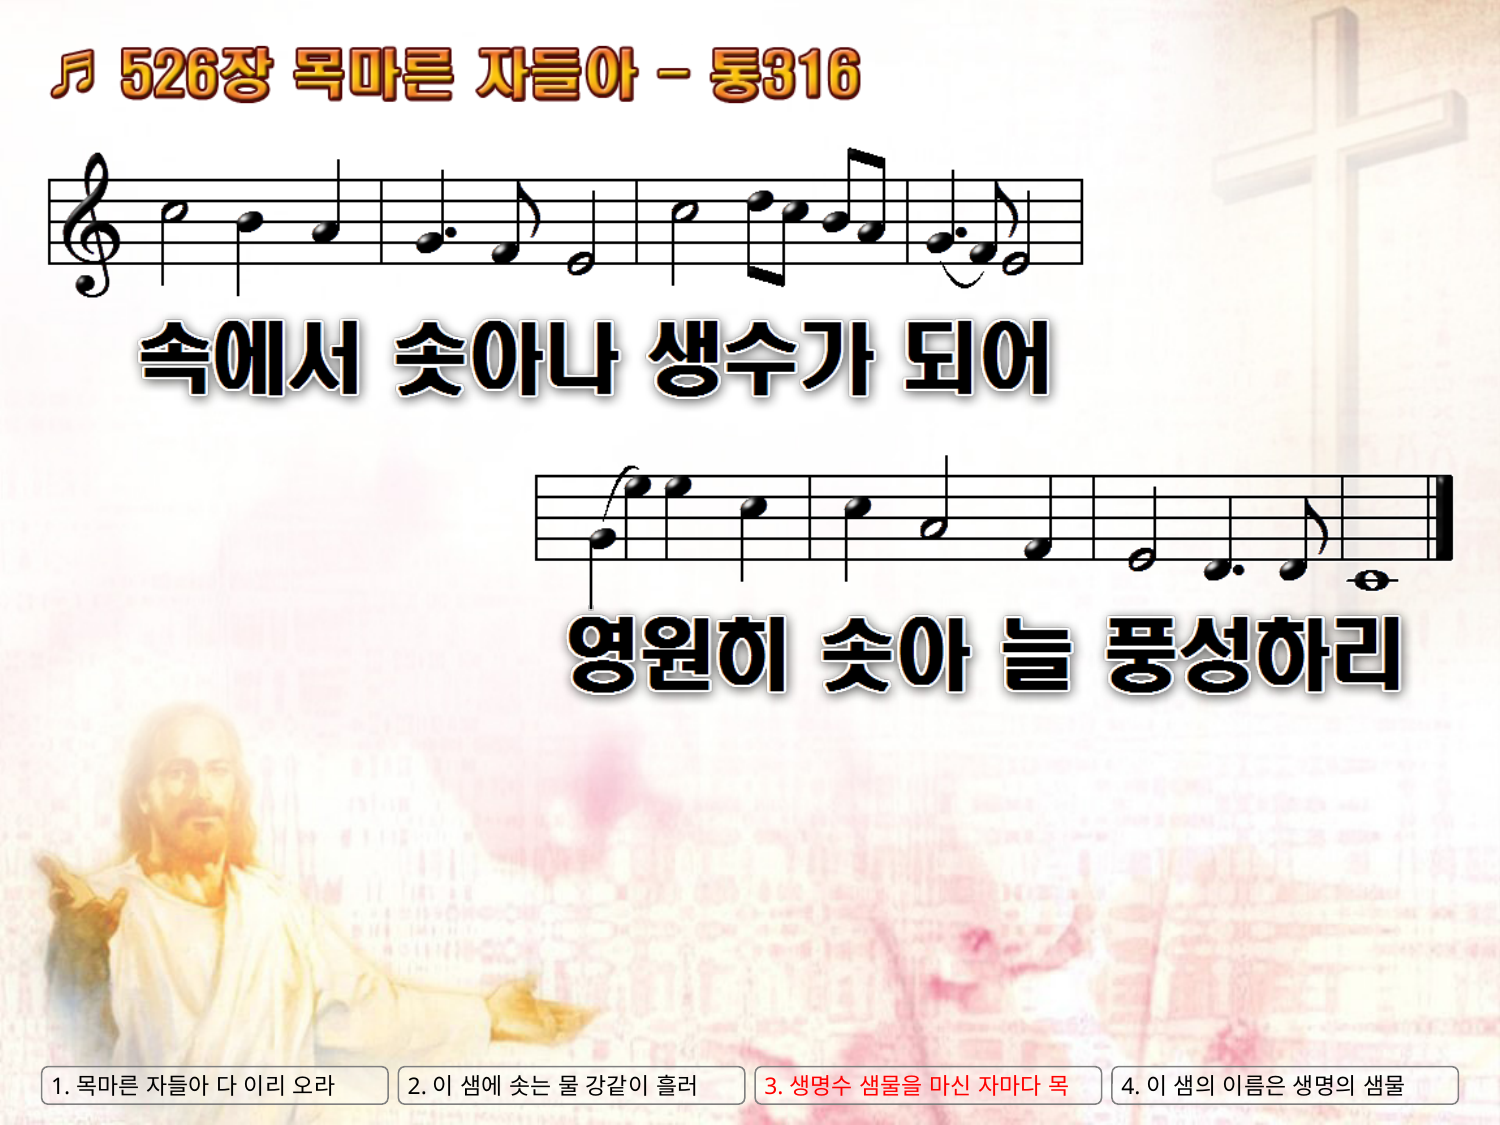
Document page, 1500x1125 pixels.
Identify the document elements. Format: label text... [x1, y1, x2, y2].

text_box 1.목마른 자들아 다 이리 오라 [41, 1066, 389, 1105]
text_box 3.생명수 샘물을 마신 자마다 목 [755, 1066, 1102, 1105]
text_box 4.이 샘의 이름은 생명의 샘물 [1111, 1066, 1459, 1105]
text_box 2.이 샘에 솟는 물 강같이 흘러 [398, 1066, 745, 1105]
picture [0, 0, 1500, 1125]
